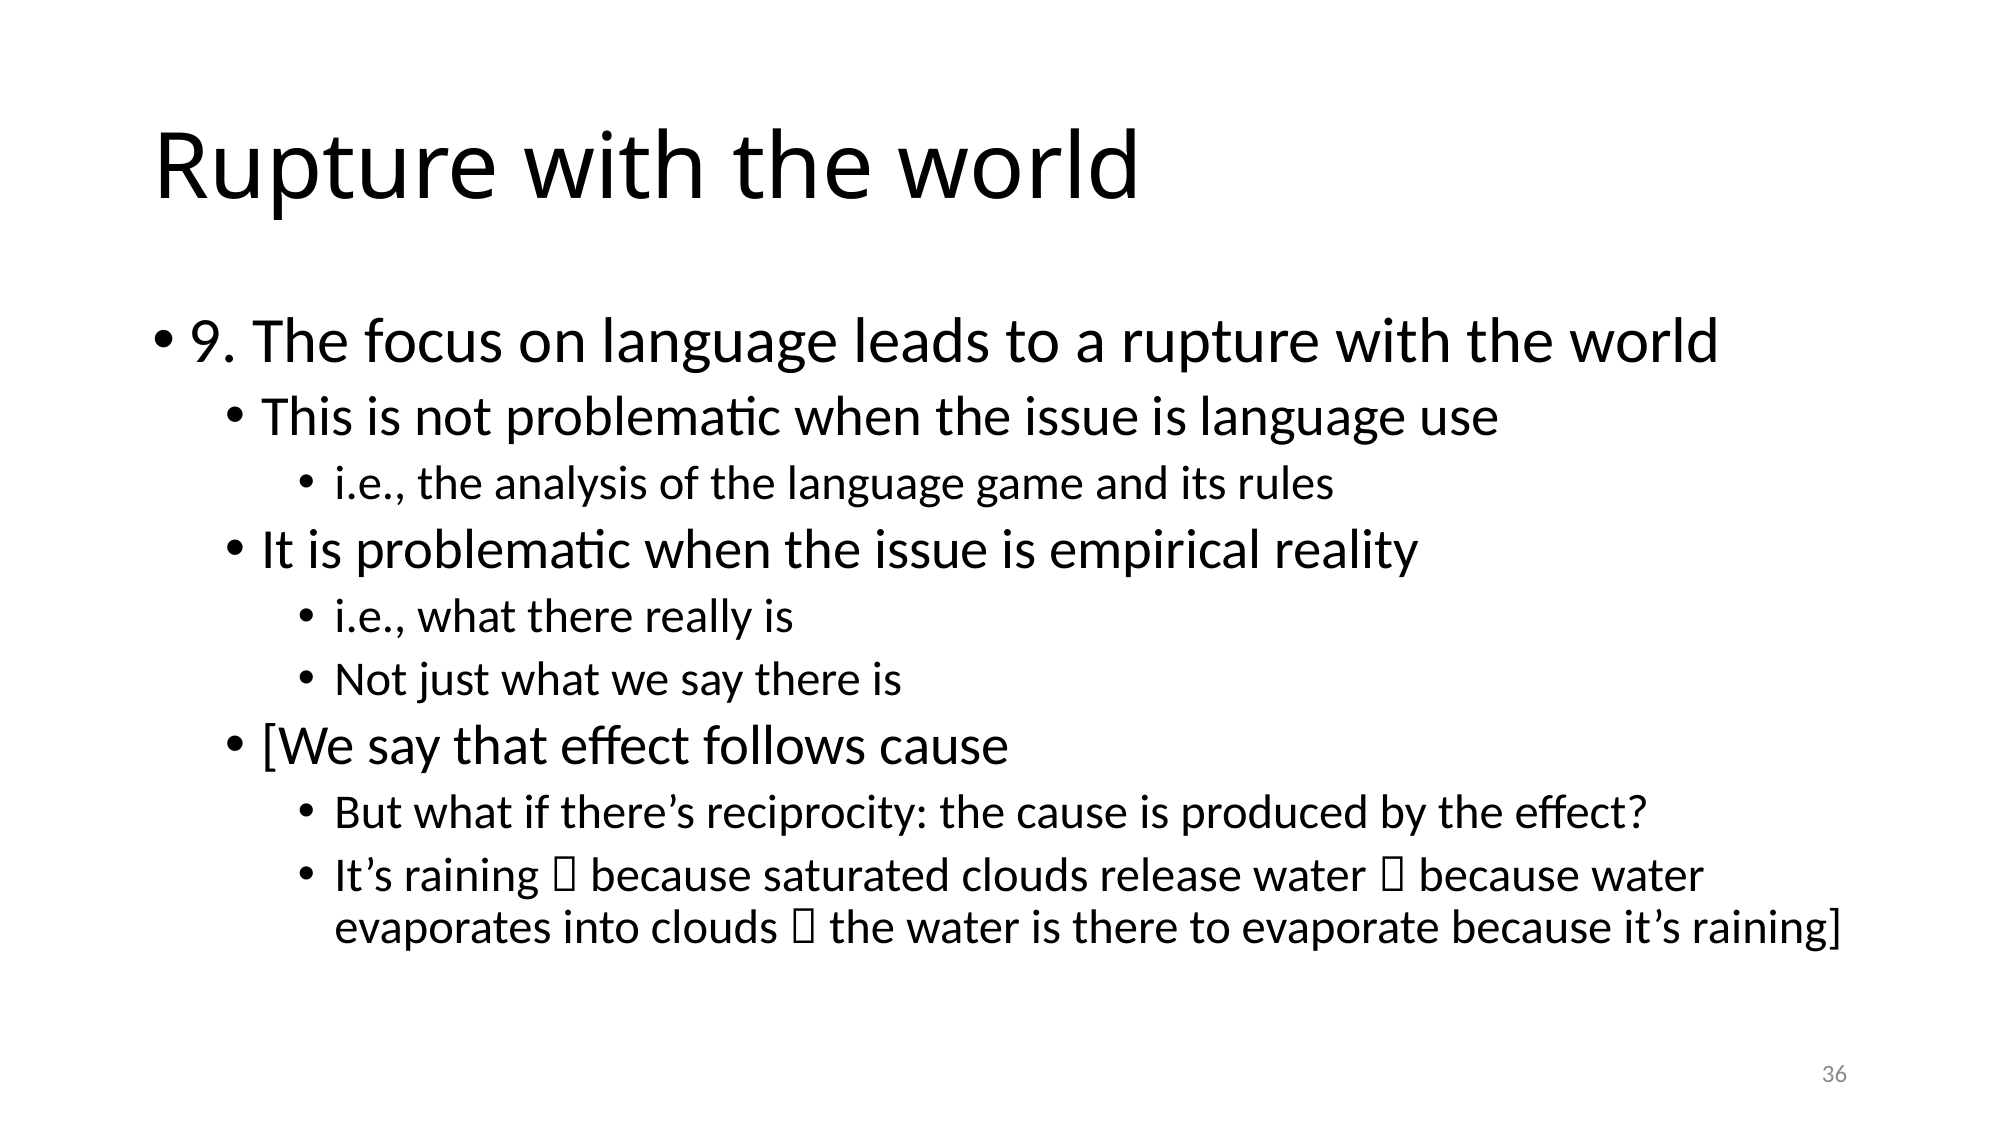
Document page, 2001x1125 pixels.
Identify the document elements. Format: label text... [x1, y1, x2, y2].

list 9. The focus on language leads to a rupture with the world This is not problematic when the issue is language use i.e., the analysis of the language game and its rules It is problematic when the issue is empirical reality i.e., what there really is Not just what we say there is [We say that effect follows cause But what if there’s reciprocity: the cause is produced by the effect? It’s raining  because saturated clouds release water  because water evaporates into clouds  the water is there to evaporate because it’s raining] [137, 299, 1863, 1014]
title Rupture with the world [137, 59, 1863, 278]
slide_number 36 [1412, 1042, 1863, 1103]
